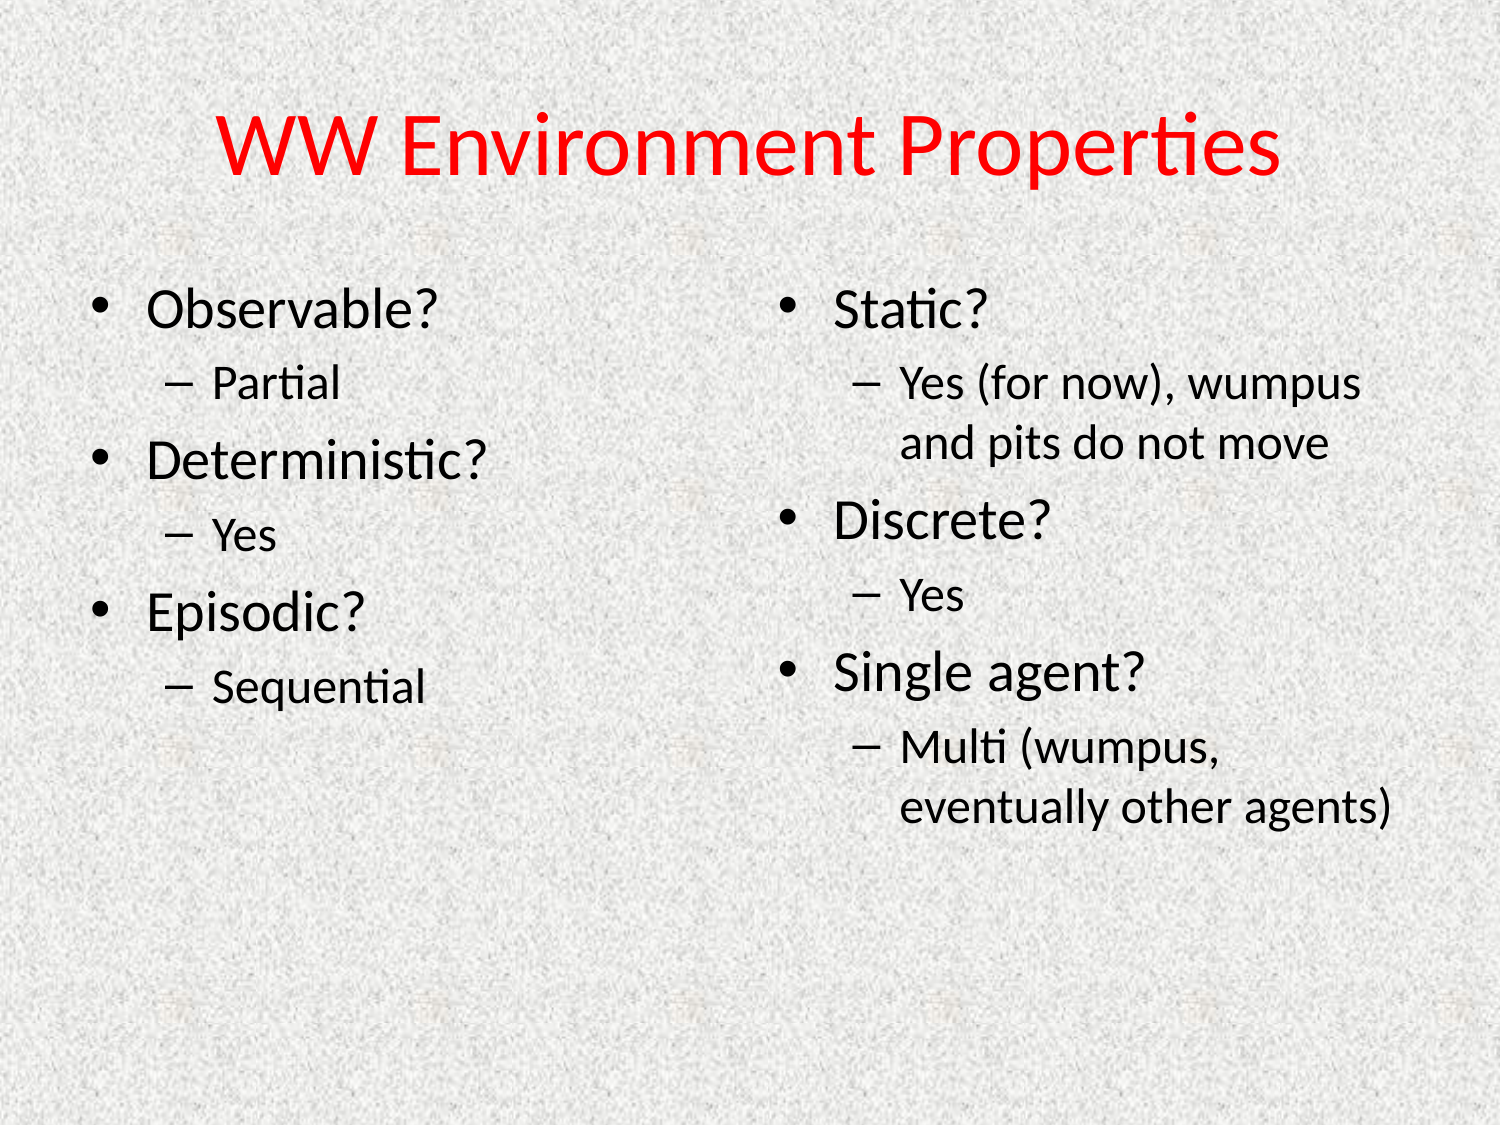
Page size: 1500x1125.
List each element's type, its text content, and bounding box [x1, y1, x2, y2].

list Observable? Partial Deterministic? Yes Episodic? Sequential [75, 262, 738, 1005]
picture [0, 0, 1500, 1125]
title WW Environment Properties [75, 45, 1425, 233]
list Static? Yes (for now), wumpus and pits do not move Discrete? Yes Single agent? Multi (wumpus, eventually other agents) [762, 262, 1425, 1005]
